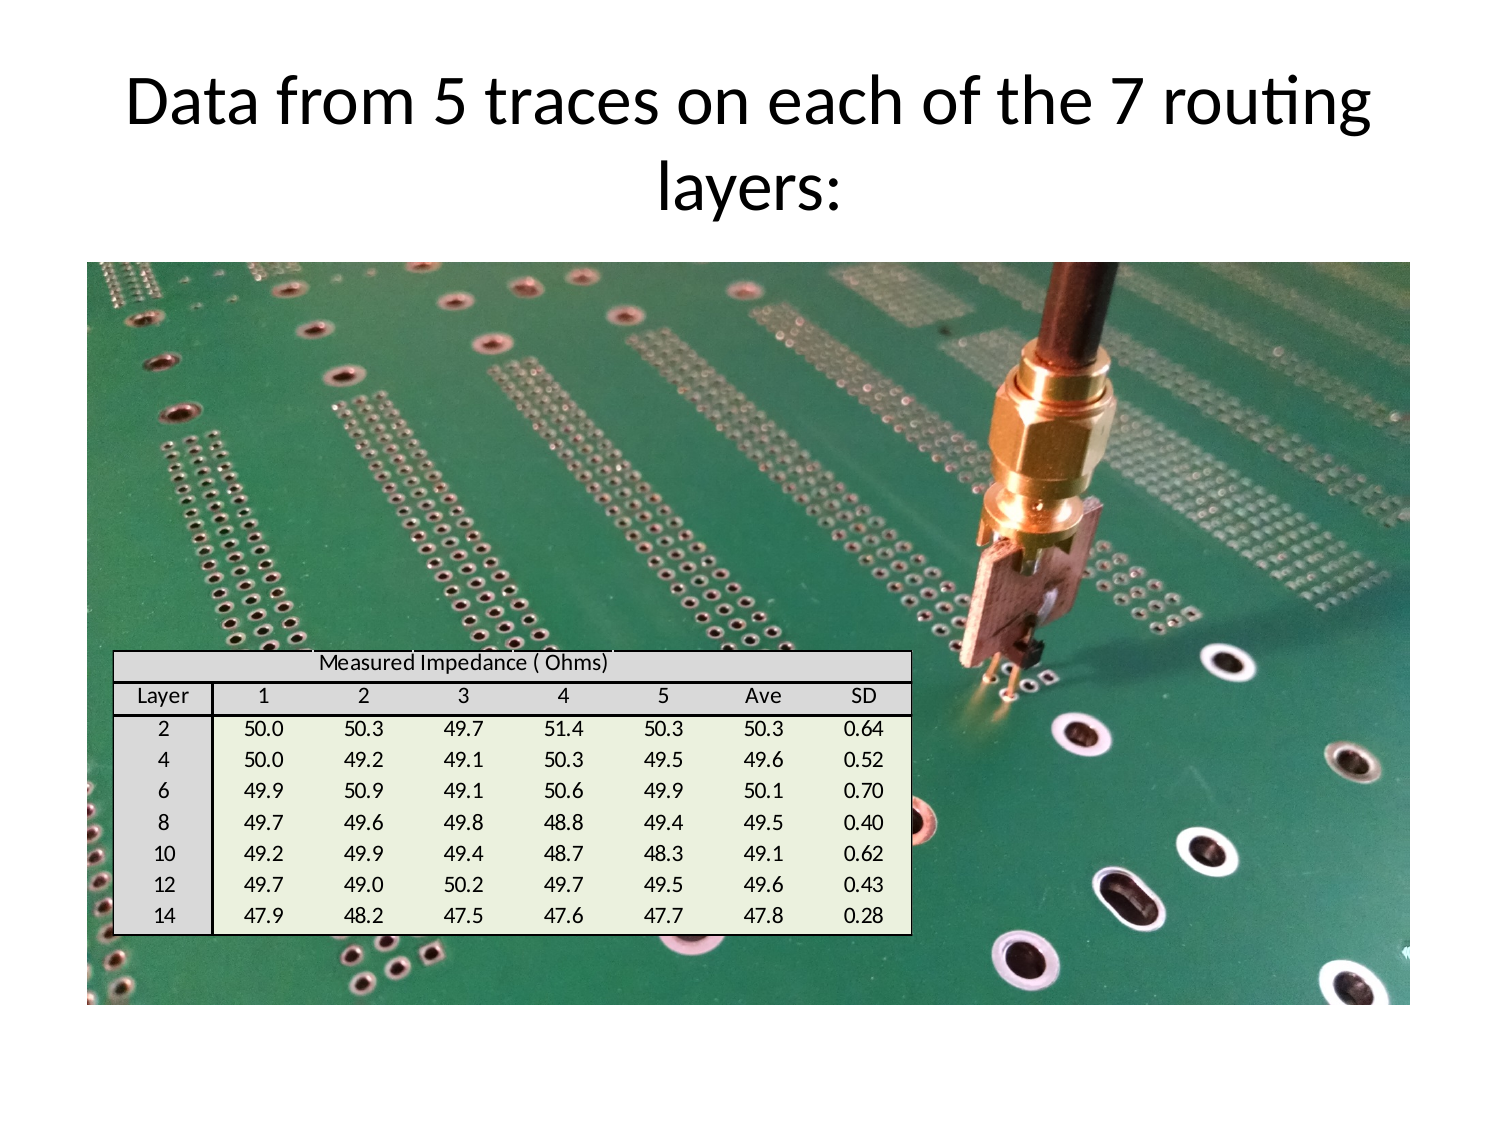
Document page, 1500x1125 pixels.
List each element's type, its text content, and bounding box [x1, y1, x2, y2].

title Data from 5 traces on each of the 7 routing layers: [75, 45, 1425, 233]
picture [87, 262, 1407, 1006]
